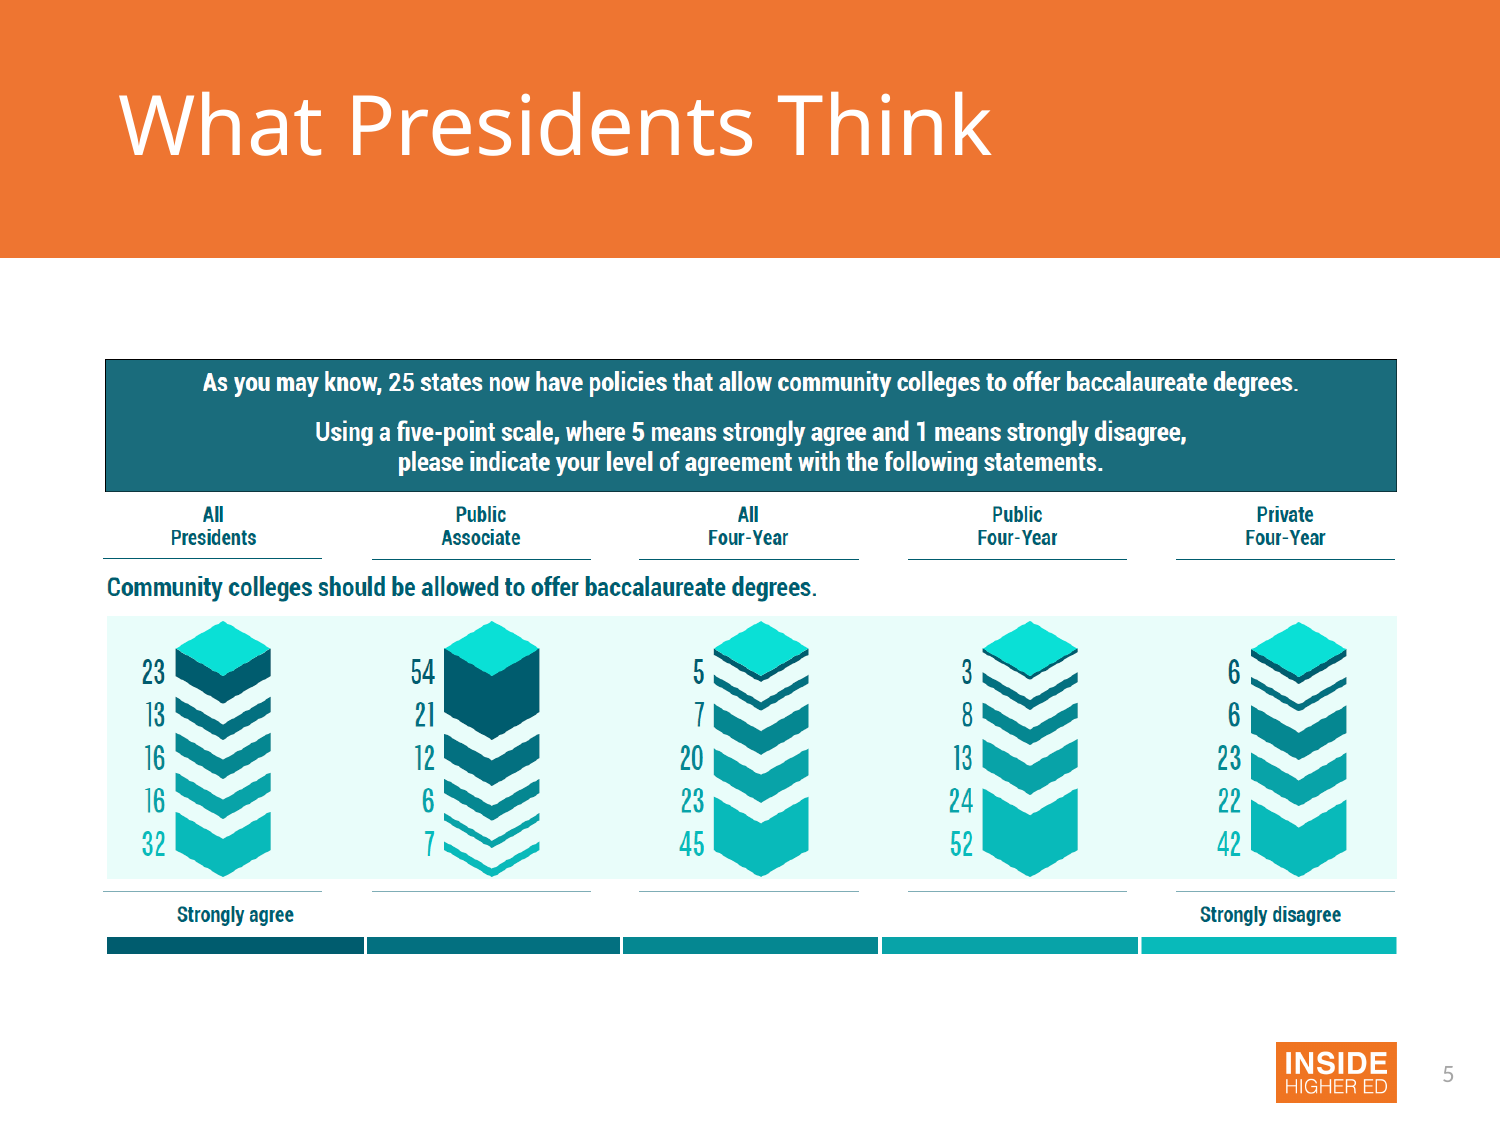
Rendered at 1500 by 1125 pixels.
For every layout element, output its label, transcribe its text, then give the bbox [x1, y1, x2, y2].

title What Presidents Think [103, 0, 1397, 256]
picture [1276, 1042, 1397, 1103]
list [103, 358, 1397, 954]
